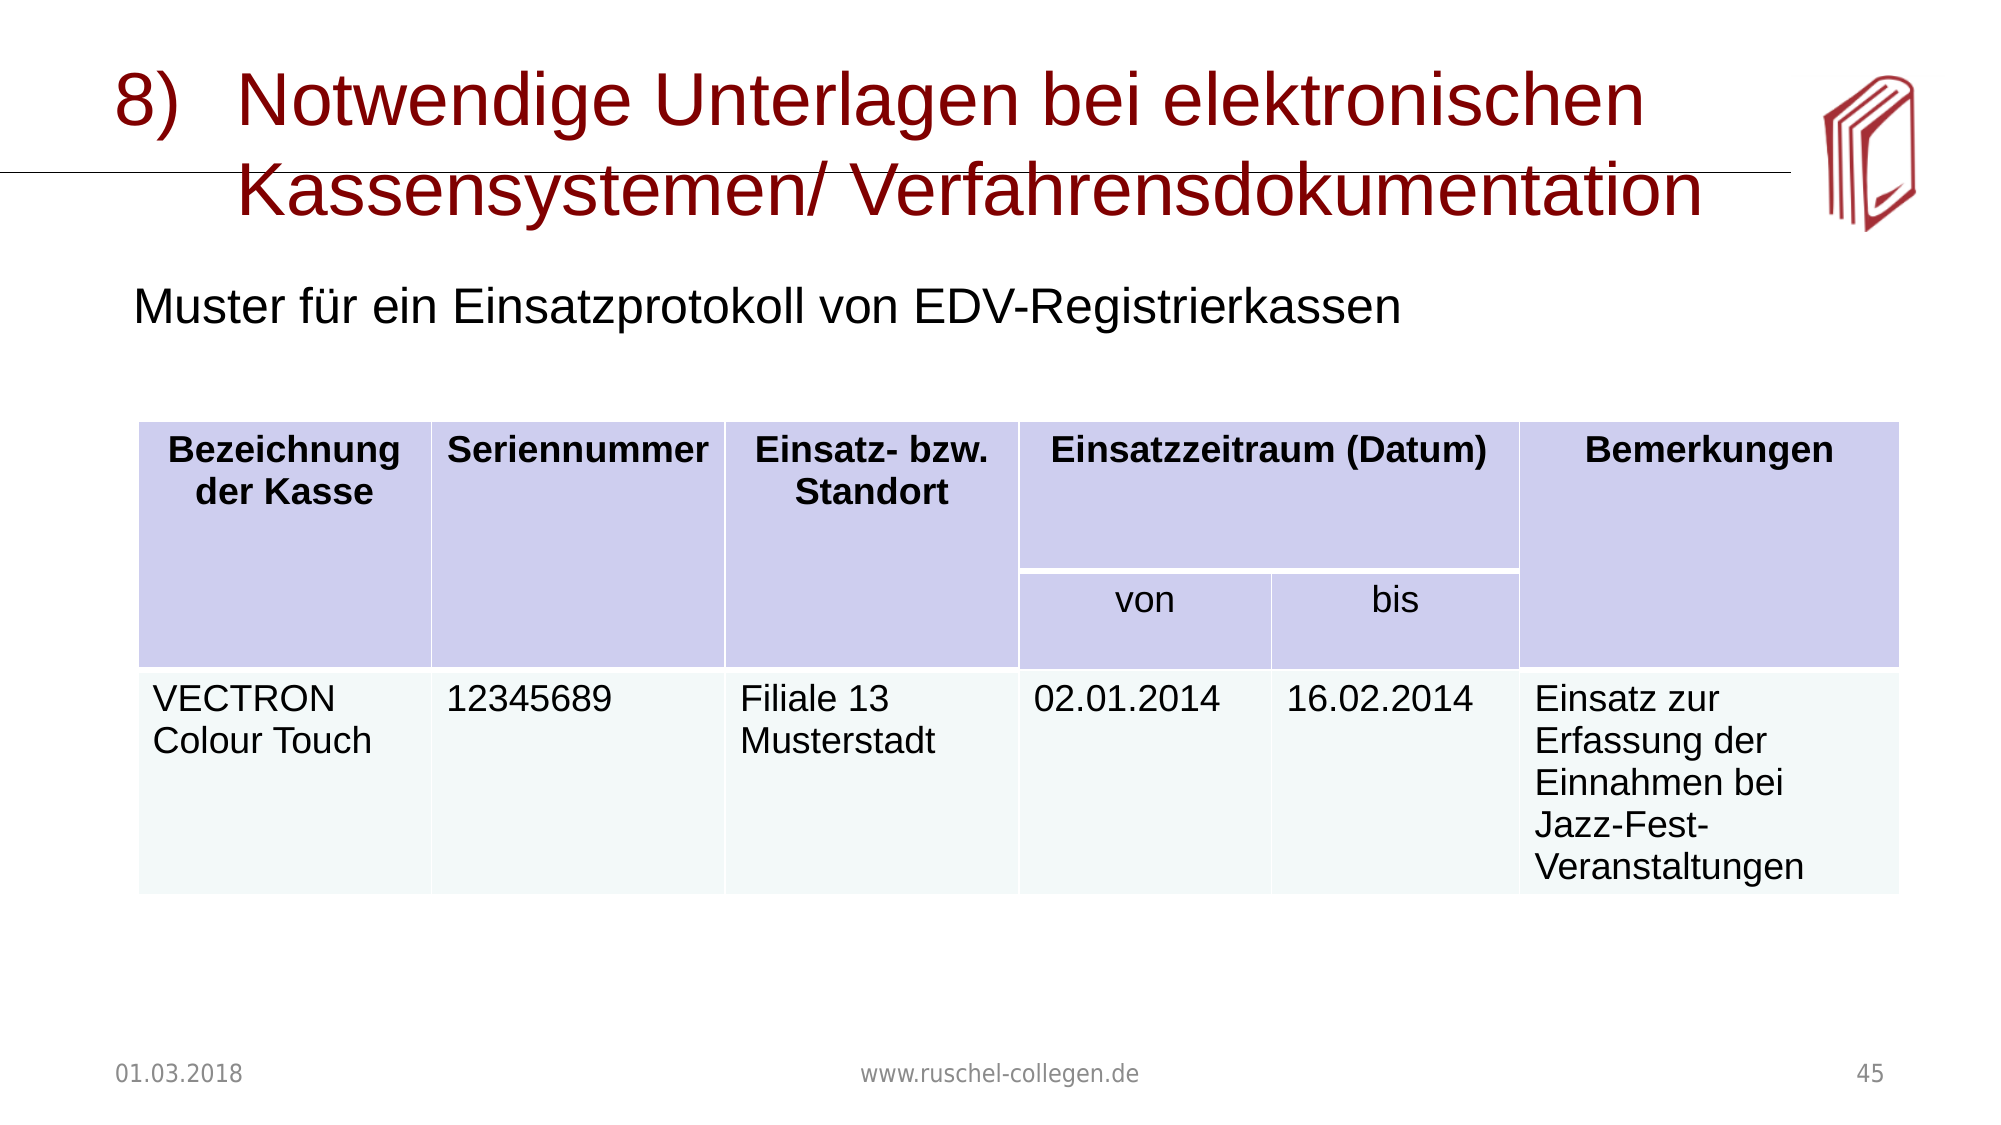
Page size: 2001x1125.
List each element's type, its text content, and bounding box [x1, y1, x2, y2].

table_cell Filiale 13 Musterstadt [726, 673, 1018, 894]
table_cell 12345689 [432, 673, 724, 894]
table_cell VECTRON Colour Touch [139, 673, 431, 894]
table_header Seriennummer [432, 422, 724, 667]
list Muster für ein Einsatzprotokoll von EDV-Registrierkassen [118, 265, 1890, 1004]
table_header Einsatz- bzw. Standort [726, 422, 1018, 667]
table_cell von [1020, 574, 1271, 669]
picture [1791, 75, 1945, 232]
table_header Bezeichnung der Kasse [139, 422, 431, 667]
title Notwendige Unterlagen bei elektronischen Kassensystemen/ Verfahrensdokumentation [99, 54, 1780, 226]
table_cell Einsatz zur Erfassung der Einnahmen bei Jazz-Fest-Veranstaltungen [1520, 673, 1899, 894]
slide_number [99, 1042, 567, 1103]
slide_number 45 [1433, 1042, 1900, 1103]
footer www.ruschel-collegen.de [683, 1042, 1317, 1103]
table_cell bis [1272, 574, 1519, 669]
table_header Bemerkungen [1520, 422, 1899, 667]
table_cell 02.01.2014 [1020, 671, 1271, 894]
table_header Einsatzzeitraum (Datum) [1020, 422, 1519, 568]
table_cell 16.02.2014 [1272, 671, 1519, 894]
